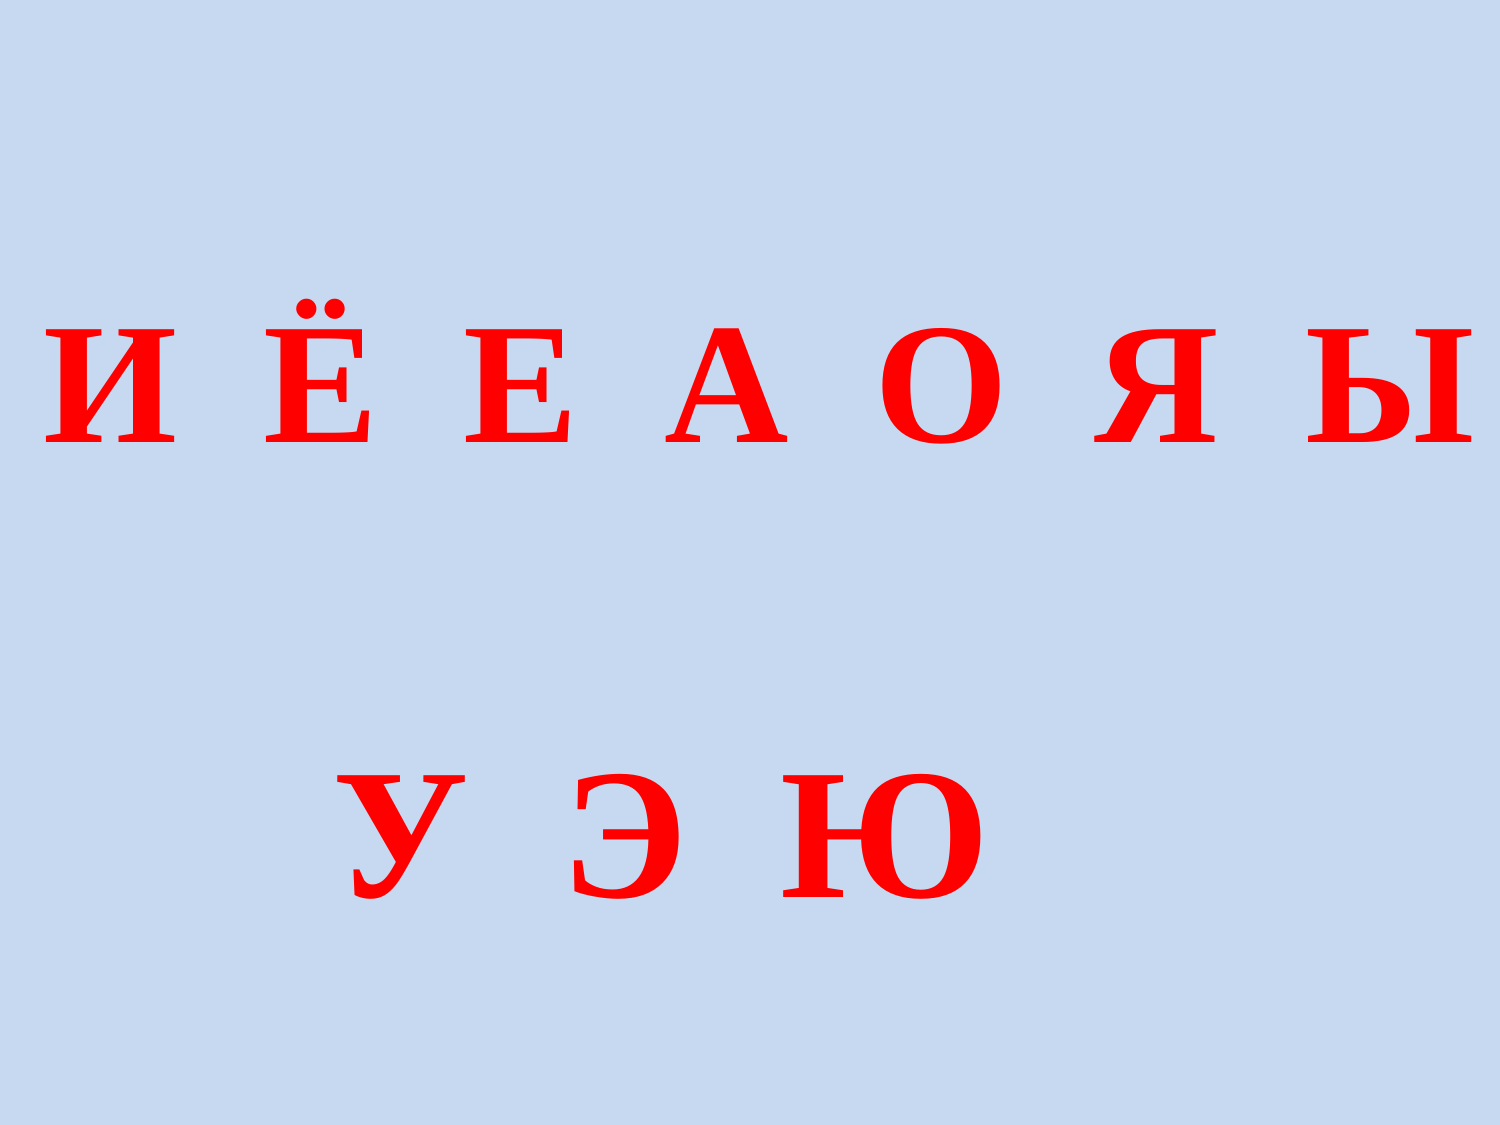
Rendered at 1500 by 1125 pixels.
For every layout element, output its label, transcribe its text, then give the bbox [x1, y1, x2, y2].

list И Ё Е А О Я Ы У Э Ю [0, 262, 1500, 1005]
